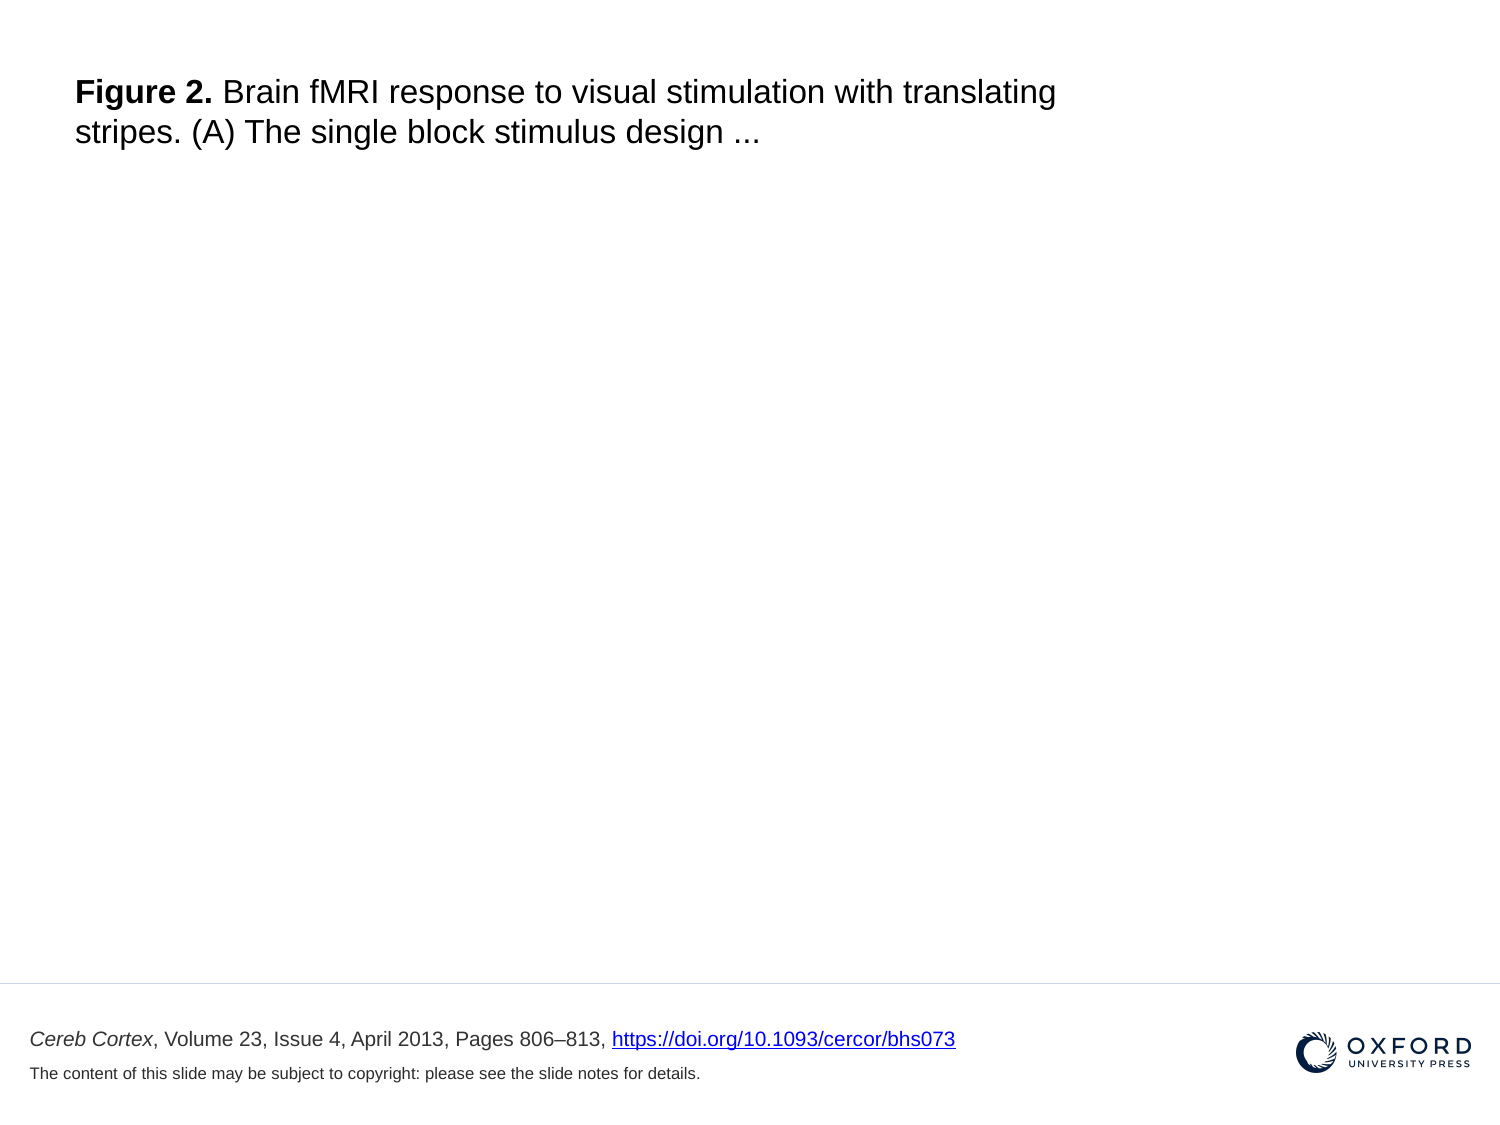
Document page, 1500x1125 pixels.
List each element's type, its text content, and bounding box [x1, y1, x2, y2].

title Figure 2. Brain fMRI response to visual stimulation with translating stripes. (A) The single block stimulus design ... [75, 69, 1078, 171]
picture [1296, 1032, 1471, 1073]
footer Cereb Cortex, Volume 23, Issue 4, April 2013, Pages 806–813, https://doi.org/10.1093/cercor/bhs073 The content of this slide may be subject to copyright: please see the slide notes for details. [0, 983, 1260, 1125]
